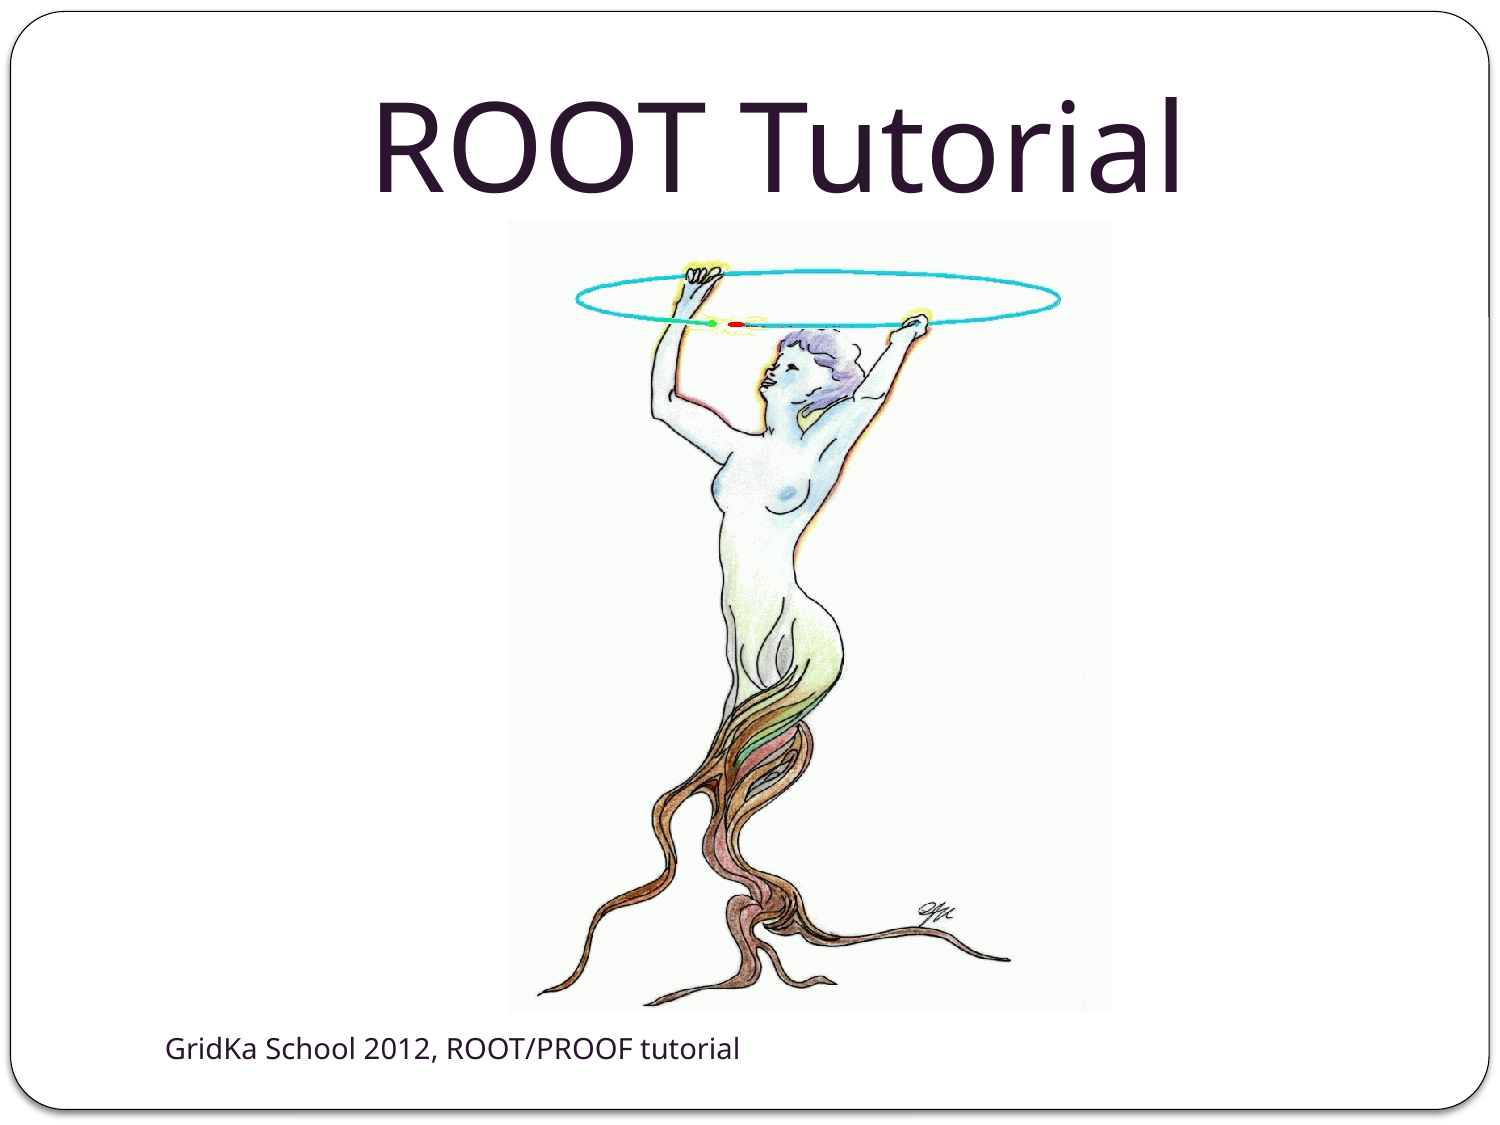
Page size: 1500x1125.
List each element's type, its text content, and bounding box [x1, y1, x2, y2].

footer GridKa School 2012, ROOT/PROOF tutorial [150, 1012, 800, 1088]
picture [507, 220, 1111, 1013]
title ROOT Tutorial [353, 45, 1226, 233]
